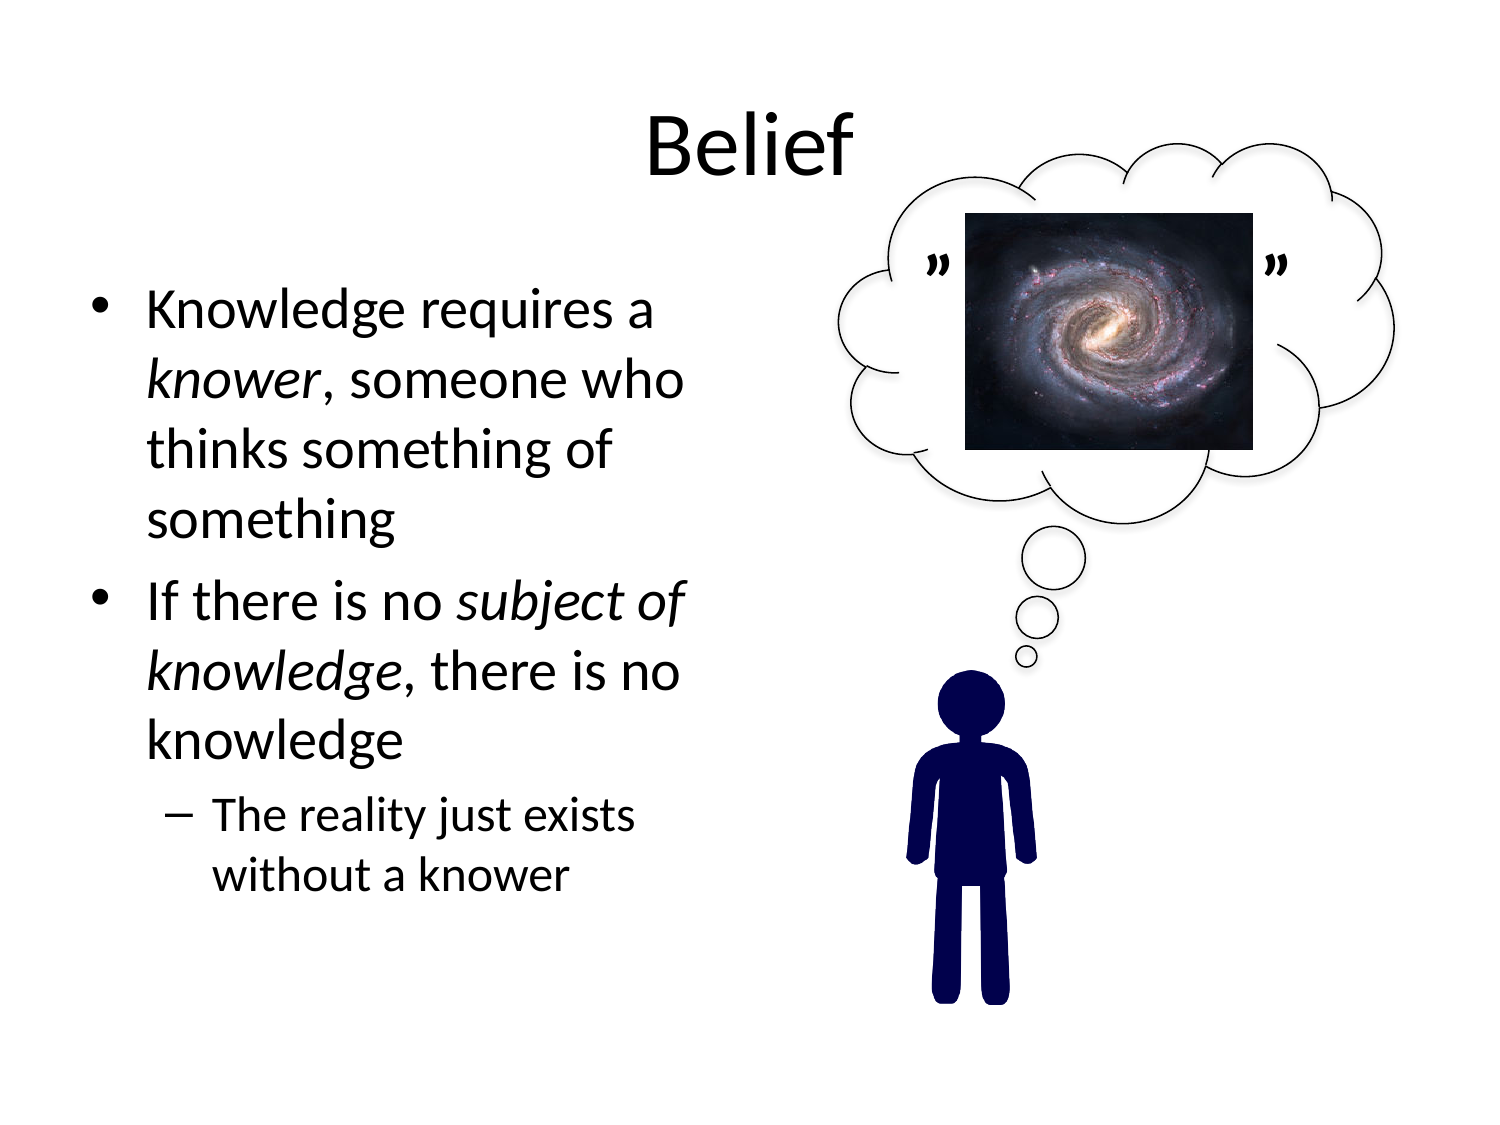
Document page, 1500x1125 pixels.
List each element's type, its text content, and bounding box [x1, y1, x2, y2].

picture [964, 213, 1253, 450]
title Belief [75, 45, 1425, 233]
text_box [838, 142, 1395, 523]
list Knowledge requires a knower, someone who thinks something of something If there is no subject of knowledge, there is no knowledge The reality just exists without a knower [75, 262, 738, 1005]
picture [906, 670, 1037, 1006]
